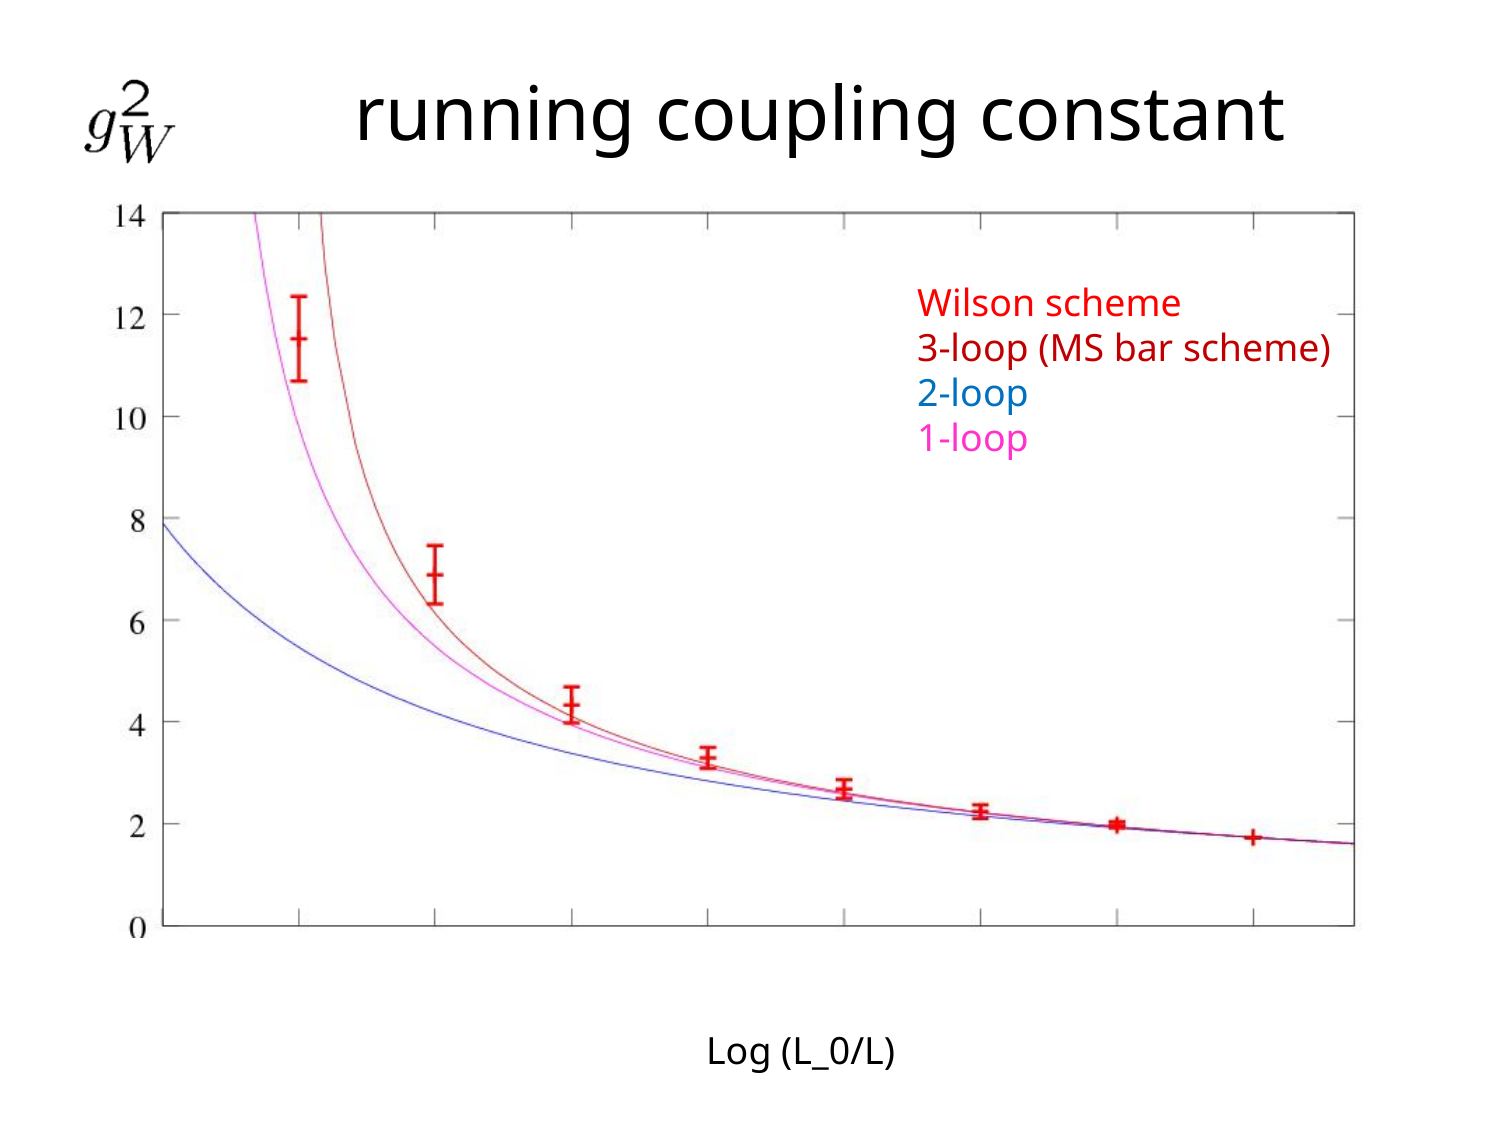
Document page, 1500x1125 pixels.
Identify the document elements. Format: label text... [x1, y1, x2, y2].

picture [108, 192, 1372, 938]
text_box running coupling constant [339, 58, 1430, 164]
picture [81, 79, 176, 165]
text_box Log (L_0/L) [691, 1019, 1020, 1080]
